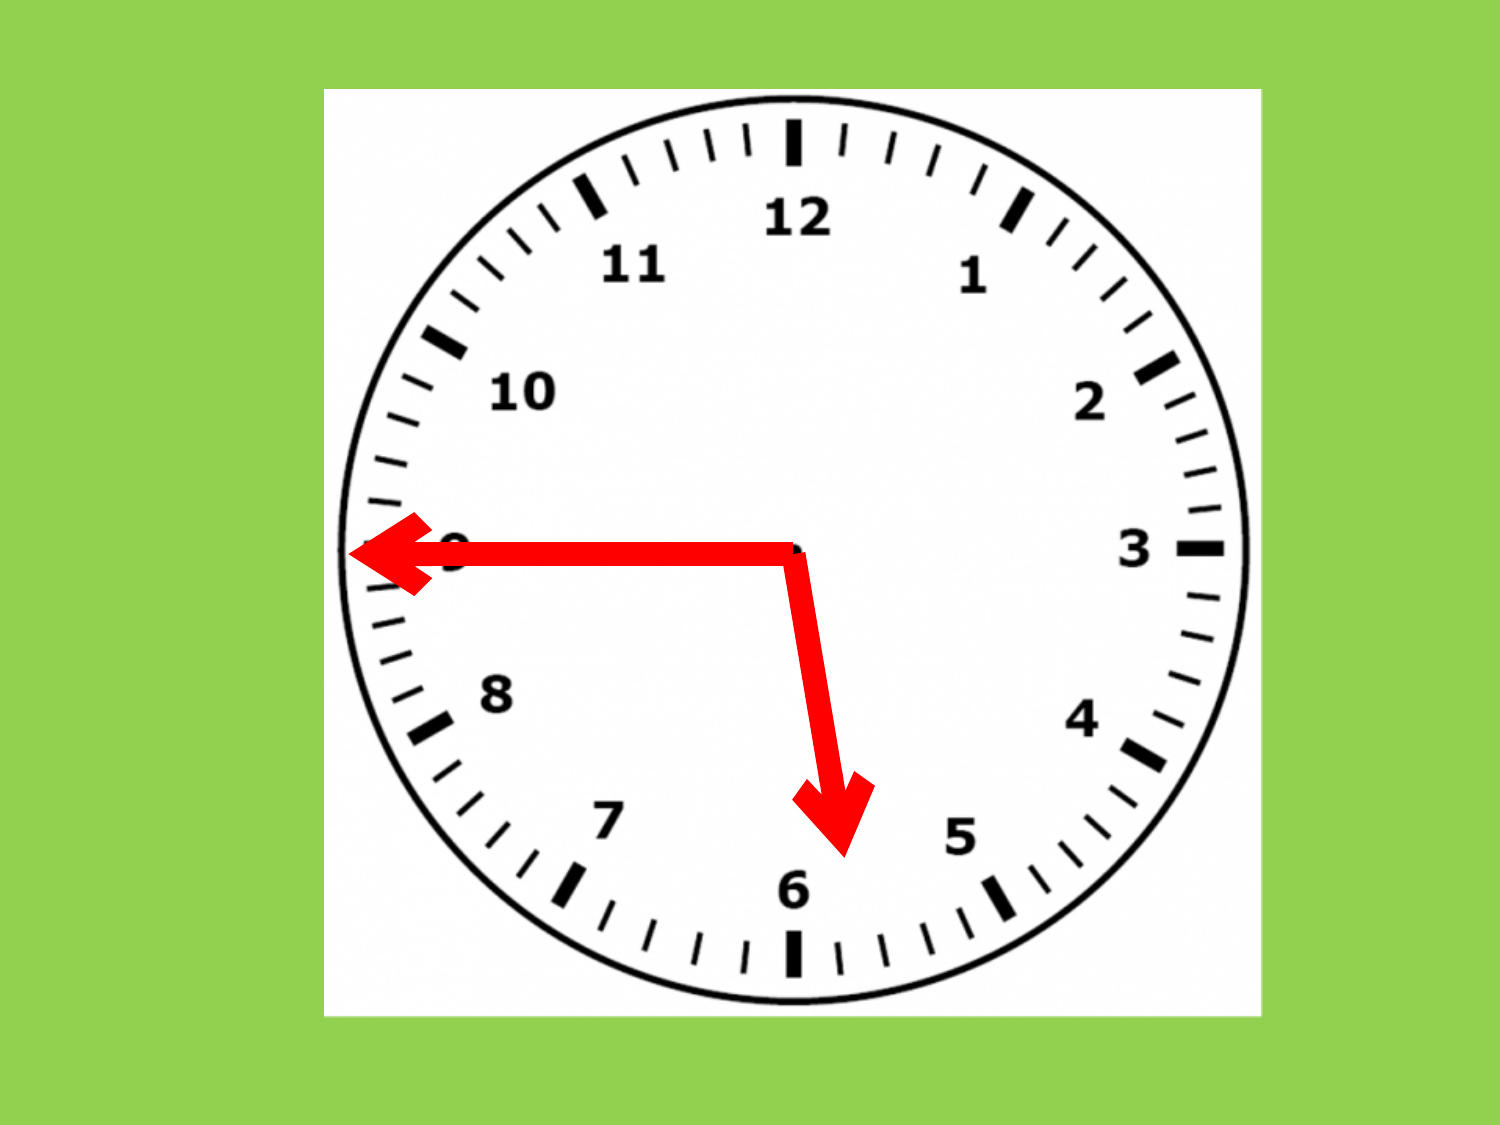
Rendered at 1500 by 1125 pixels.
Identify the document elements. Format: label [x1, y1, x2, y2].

picture [324, 89, 1263, 1019]
text_box [793, 553, 845, 858]
